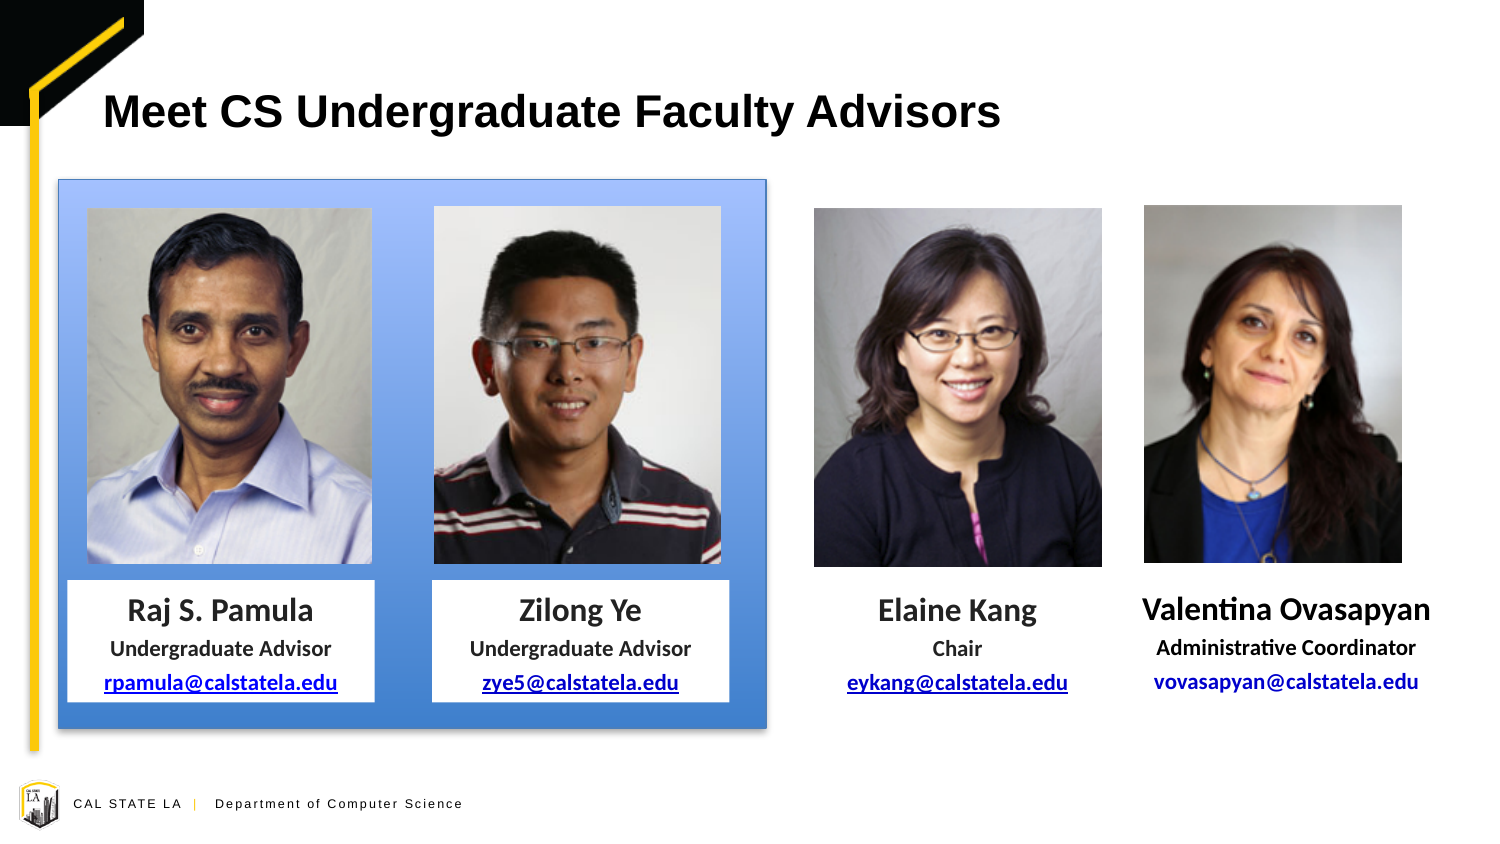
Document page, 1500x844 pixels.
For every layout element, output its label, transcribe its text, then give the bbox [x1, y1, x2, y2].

text_box Zilong Ye Undergraduate Advisor zye5@calstatela.edu [432, 580, 730, 703]
picture [87, 208, 373, 564]
picture [13, 774, 66, 831]
picture [433, 206, 721, 564]
text_box Elaine Kang Chair eykang@calstatela.edu [814, 580, 1101, 703]
picture [0, 0, 144, 126]
text_box Raj S. Pamula Undergraduate Advisor rpamula@calstatela.edu [67, 580, 375, 703]
text_box [58, 179, 767, 729]
picture [814, 208, 1102, 567]
text_box Valentina Ovasapyan Administrative Coordinator vovasapyan@calstatela.edu [1120, 579, 1453, 702]
title Meet CS Undergraduate Faculty Advisors [87, 38, 1424, 180]
picture [1144, 205, 1402, 564]
